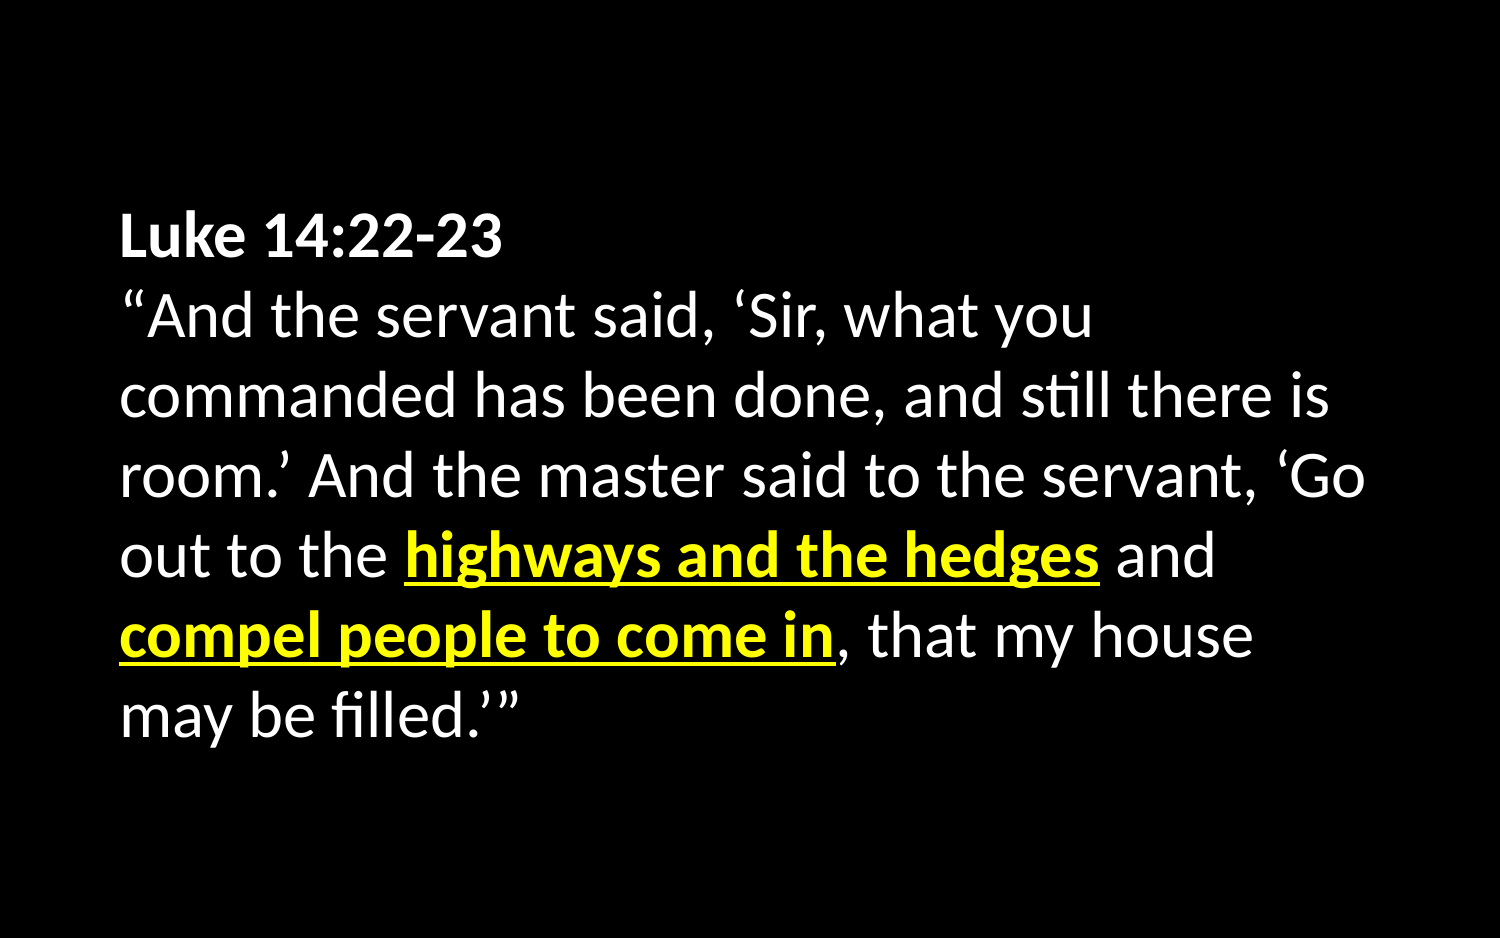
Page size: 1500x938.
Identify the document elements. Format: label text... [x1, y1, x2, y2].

list Luke 14:22-23 “And the servant said, ‘Sir, what you commanded has been done, and still there is room.’ And the master said to the servant, ‘Go out to the highways and the hedges and compel people to come in, that my house may be filled.’” [104, 93, 1398, 849]
